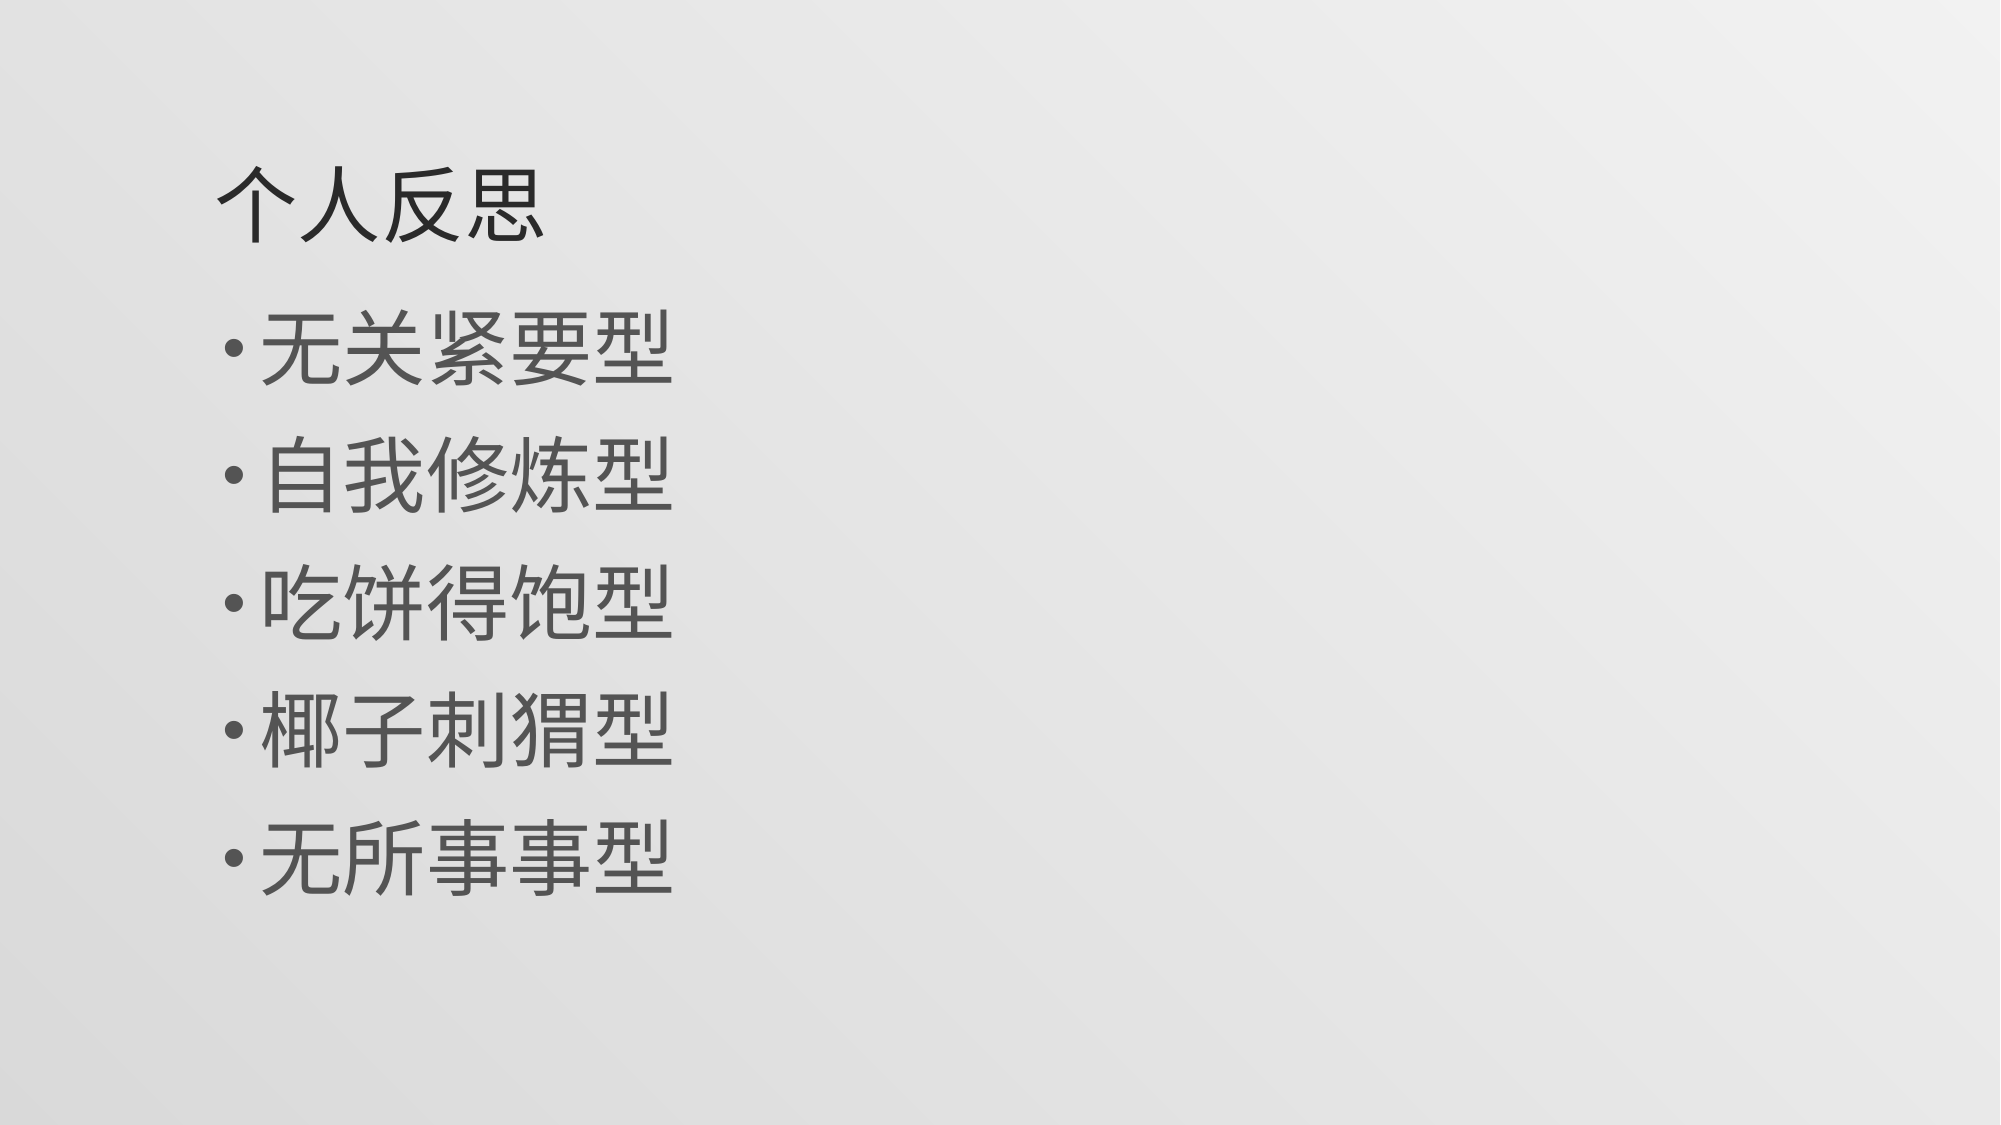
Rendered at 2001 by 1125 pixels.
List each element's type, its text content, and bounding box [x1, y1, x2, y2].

title 个人反思 [199, 45, 1801, 263]
list 无关紧要型 自我修炼型 吃饼得饱型 椰子刺猬型 无所事事型 [199, 299, 1801, 1013]
